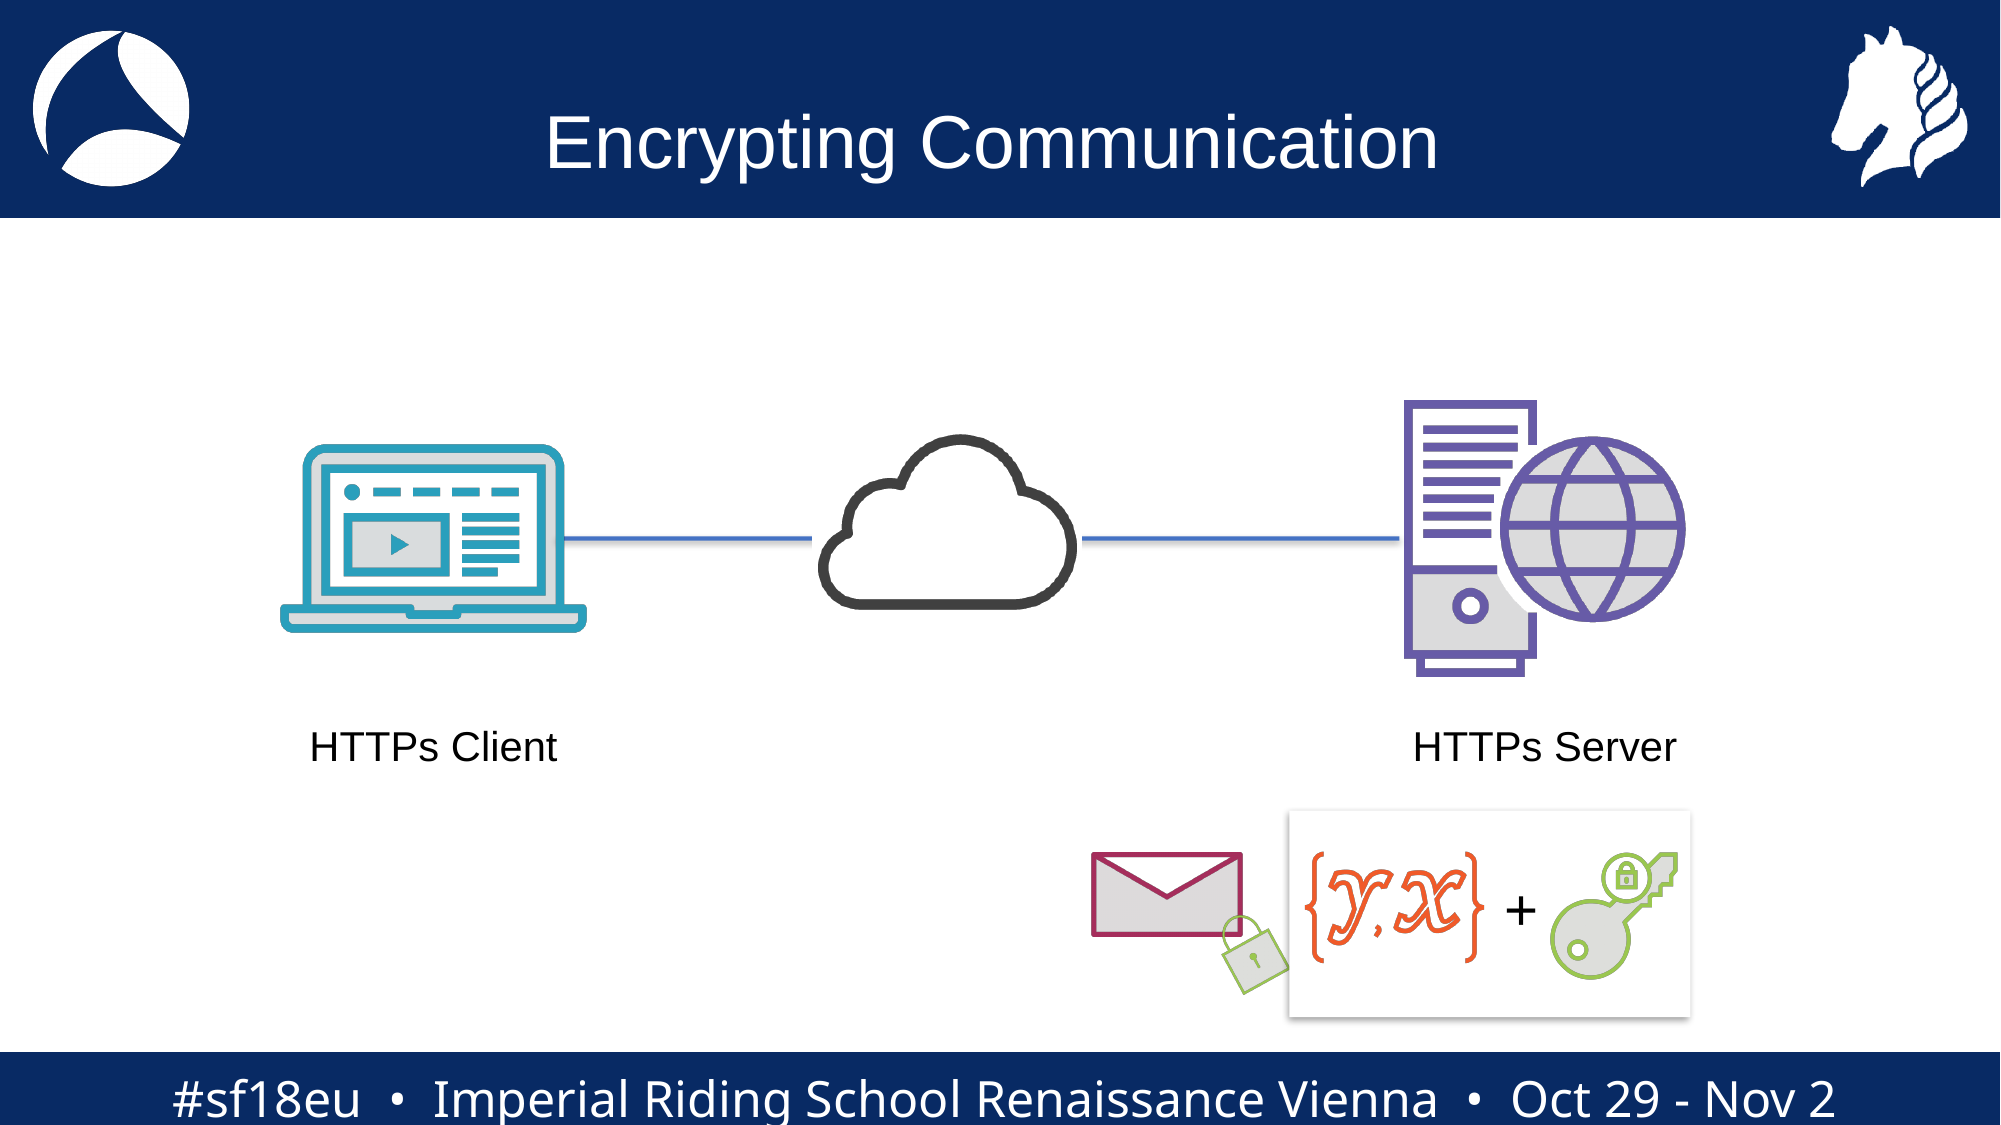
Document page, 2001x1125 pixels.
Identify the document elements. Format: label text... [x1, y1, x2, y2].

text_box HTTPs Client [214, 711, 653, 777]
picture [811, 428, 1083, 616]
title Encrypting Communication [115, 96, 1885, 169]
picture [1547, 850, 1681, 983]
picture [1087, 849, 1287, 996]
picture [1399, 395, 1691, 682]
text_box HTTPs Server [1325, 711, 1765, 777]
picture [1302, 849, 1487, 966]
picture [1814, 11, 1985, 202]
text_box + [1491, 864, 1542, 950]
picture [275, 439, 592, 638]
picture [32, 30, 190, 187]
text_box [1287, 809, 1692, 1019]
